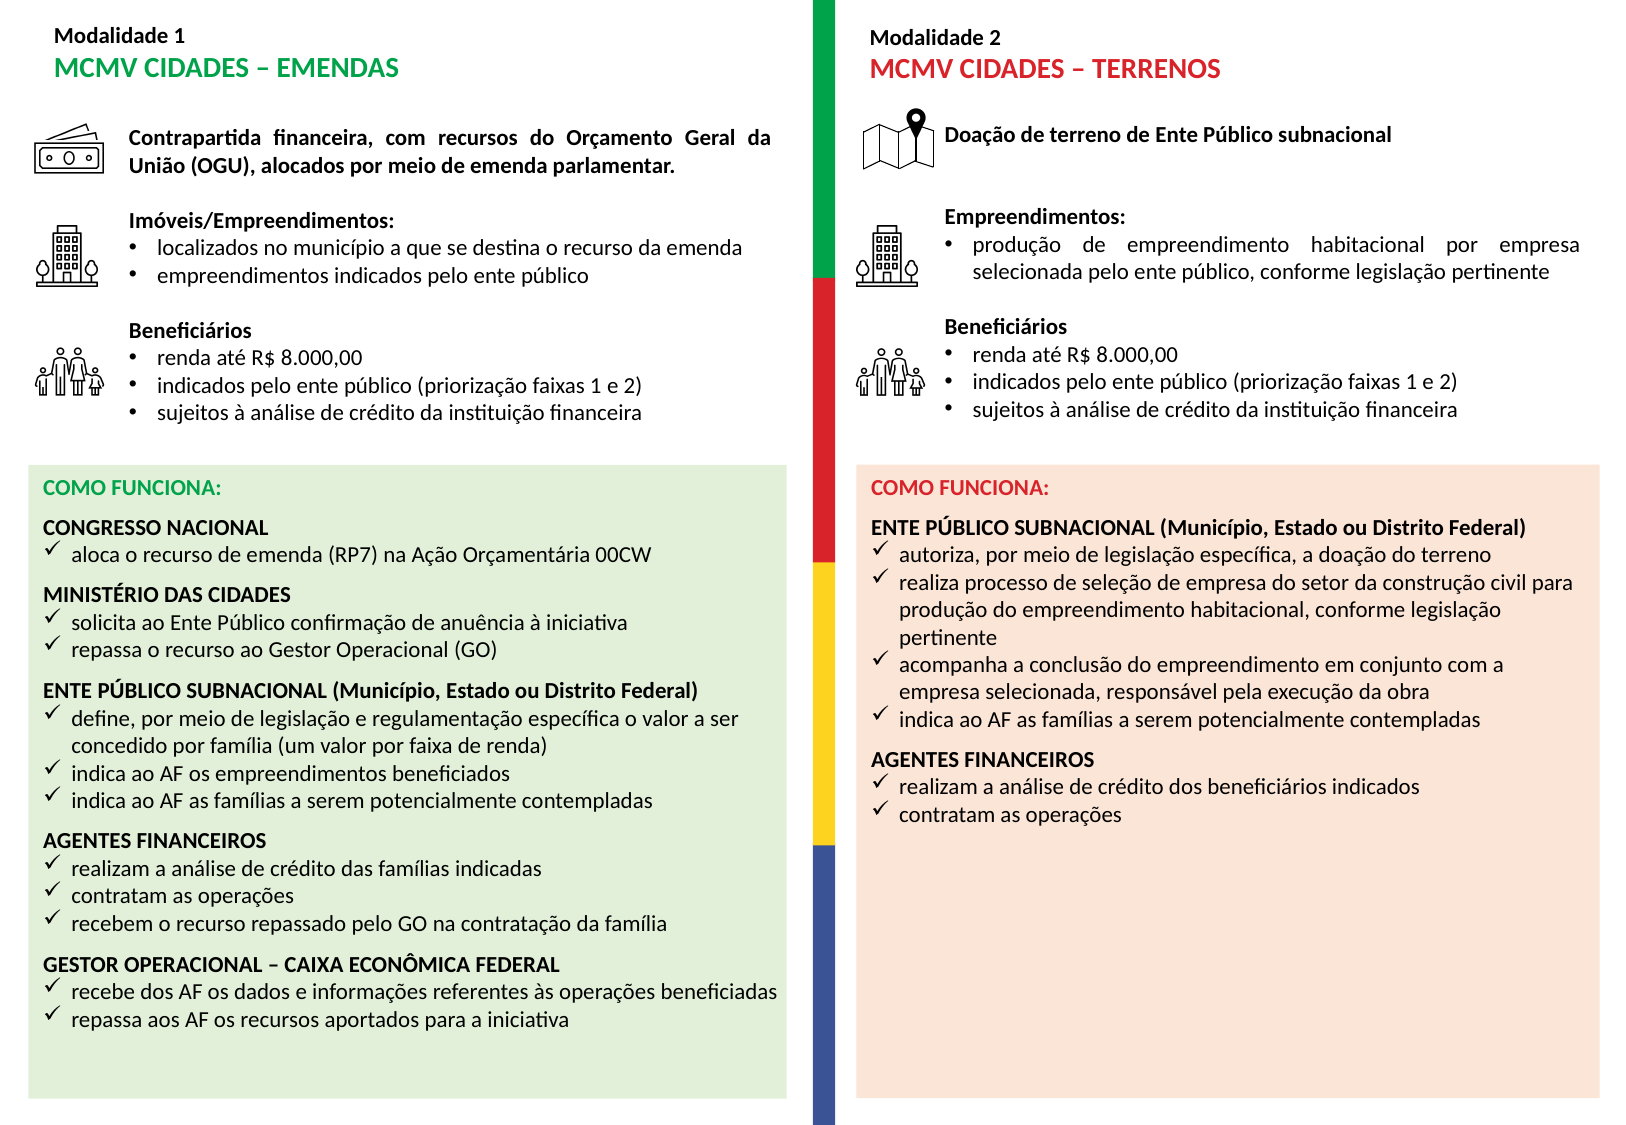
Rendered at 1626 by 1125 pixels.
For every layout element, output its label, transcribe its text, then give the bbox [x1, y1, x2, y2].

text_box Modalidade 2 MCMV CIDADES – TERRENOS Doação de terreno de Ente Público subnacional Empreendimentos: produção de empreendimento habitacional por empresa selecionada pelo ente público, conforme legislação pertinente Beneficiários renda até R$ 8.000,00 indicados pelo ente público (priorização faixas 1 e 2) sujeitos à análise de crédito da instituição financeira [844, 14, 1597, 465]
text_box COMO FUNCIONA: ENTE PÚBLICO SUBNACIONAL (Município, Estado ou Distrito Federal) autoriza, por meio de legislação específica, a doação do terreno realiza processo de seleção de empresa do setor da construção civil para produção do empreendimento habitacional, conforme legislação pertinente acompanha a conclusão do empreendimento em conjunto com a empresa selecionada, responsável pela execução da obra indica ao AF as famílias a serem potencialmente contempladas AGENTES FINANCEIROS realizam a análise de crédito dos beneficiários indicados contratam as operações [856, 465, 1597, 835]
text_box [863, 102, 938, 170]
text_box [812, 846, 836, 1125]
text_box [812, 563, 836, 846]
text_box [28, 1039, 787, 1099]
picture [31, 111, 107, 186]
picture [31, 333, 107, 409]
text_box Modalidade 1 MCMV CIDADES – EMENDAS Contrapartida financeira, com recursos do Orçamento Geral da União (OGU), alocados por meio de emenda parlamentar. Imóveis/Empreendimentos: localizados no município a que se destina o recurso da emenda empreendimentos indicados pelo ente público Beneficiários renda até R$ 8.000,00 indicados pelo ente público (priorização faixas 1 e 2) sujeitos à análise de crédito da instituição financeira [28, 13, 787, 433]
picture [852, 334, 928, 409]
text_box [856, 464, 1600, 1099]
picture [856, 225, 918, 287]
text_box [812, 0, 836, 277]
picture [36, 225, 98, 287]
text_box COMO FUNCIONA: CONGRESSO NACIONAL aloca o recurso de emenda (RP7) na Ação Orçamentária 00CW MINISTÉRIO DAS CIDADES solicita ao Ente Público confirmação de anuência à iniciativa repassa o recurso ao Gestor Operacional (GO) ENTE PÚBLICO SUBNACIONAL (Município, Estado ou Distrito Federal) define, por meio de legislação e regulamentação específica o valor a ser concedido por família (um valor por faixa de renda) indica ao AF os empreendimentos beneficiados indica ao AF as famílias a serem potencialmente contempladas AGENTES FINANCEIROS realizam a análise de crédito das famílias indicadas contratam as operações recebem o recurso repassado pelo GO na contratação da família GESTOR OPERACIONAL – CAIXA ECONÔMICA FEDERAL recebe dos AF os dados e informações referentes às operações beneficiadas repassa aos AF os recursos aportados para a iniciativa [28, 464, 804, 1039]
text_box [812, 277, 836, 563]
